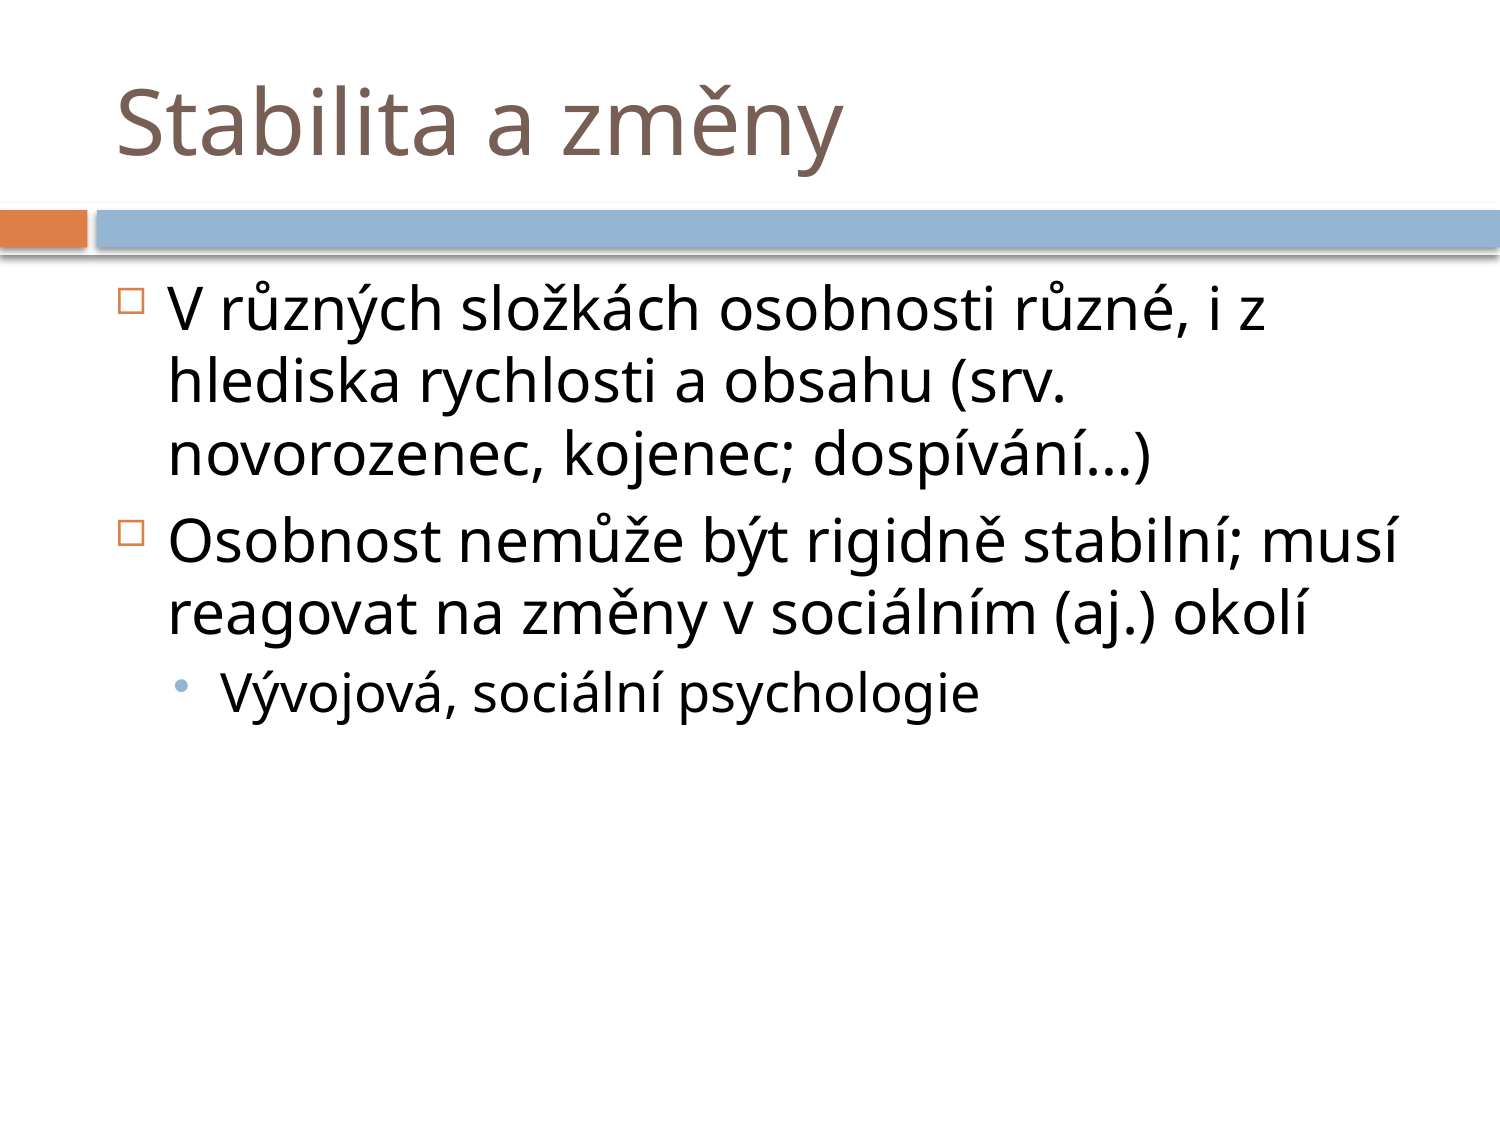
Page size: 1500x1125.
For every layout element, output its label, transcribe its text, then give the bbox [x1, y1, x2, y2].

list V různých složkách osobnosti různé, i z hlediska rychlosti a obsahu (srv. novorozenec, kojenec; dospívání…) Osobnost nemůže být rigidně stabilní; musí reagovat na změny v sociálním (aj.) okolí Vývojová, sociální psychologie [100, 262, 1438, 1000]
title Stabilita a změny [100, 37, 1438, 200]
